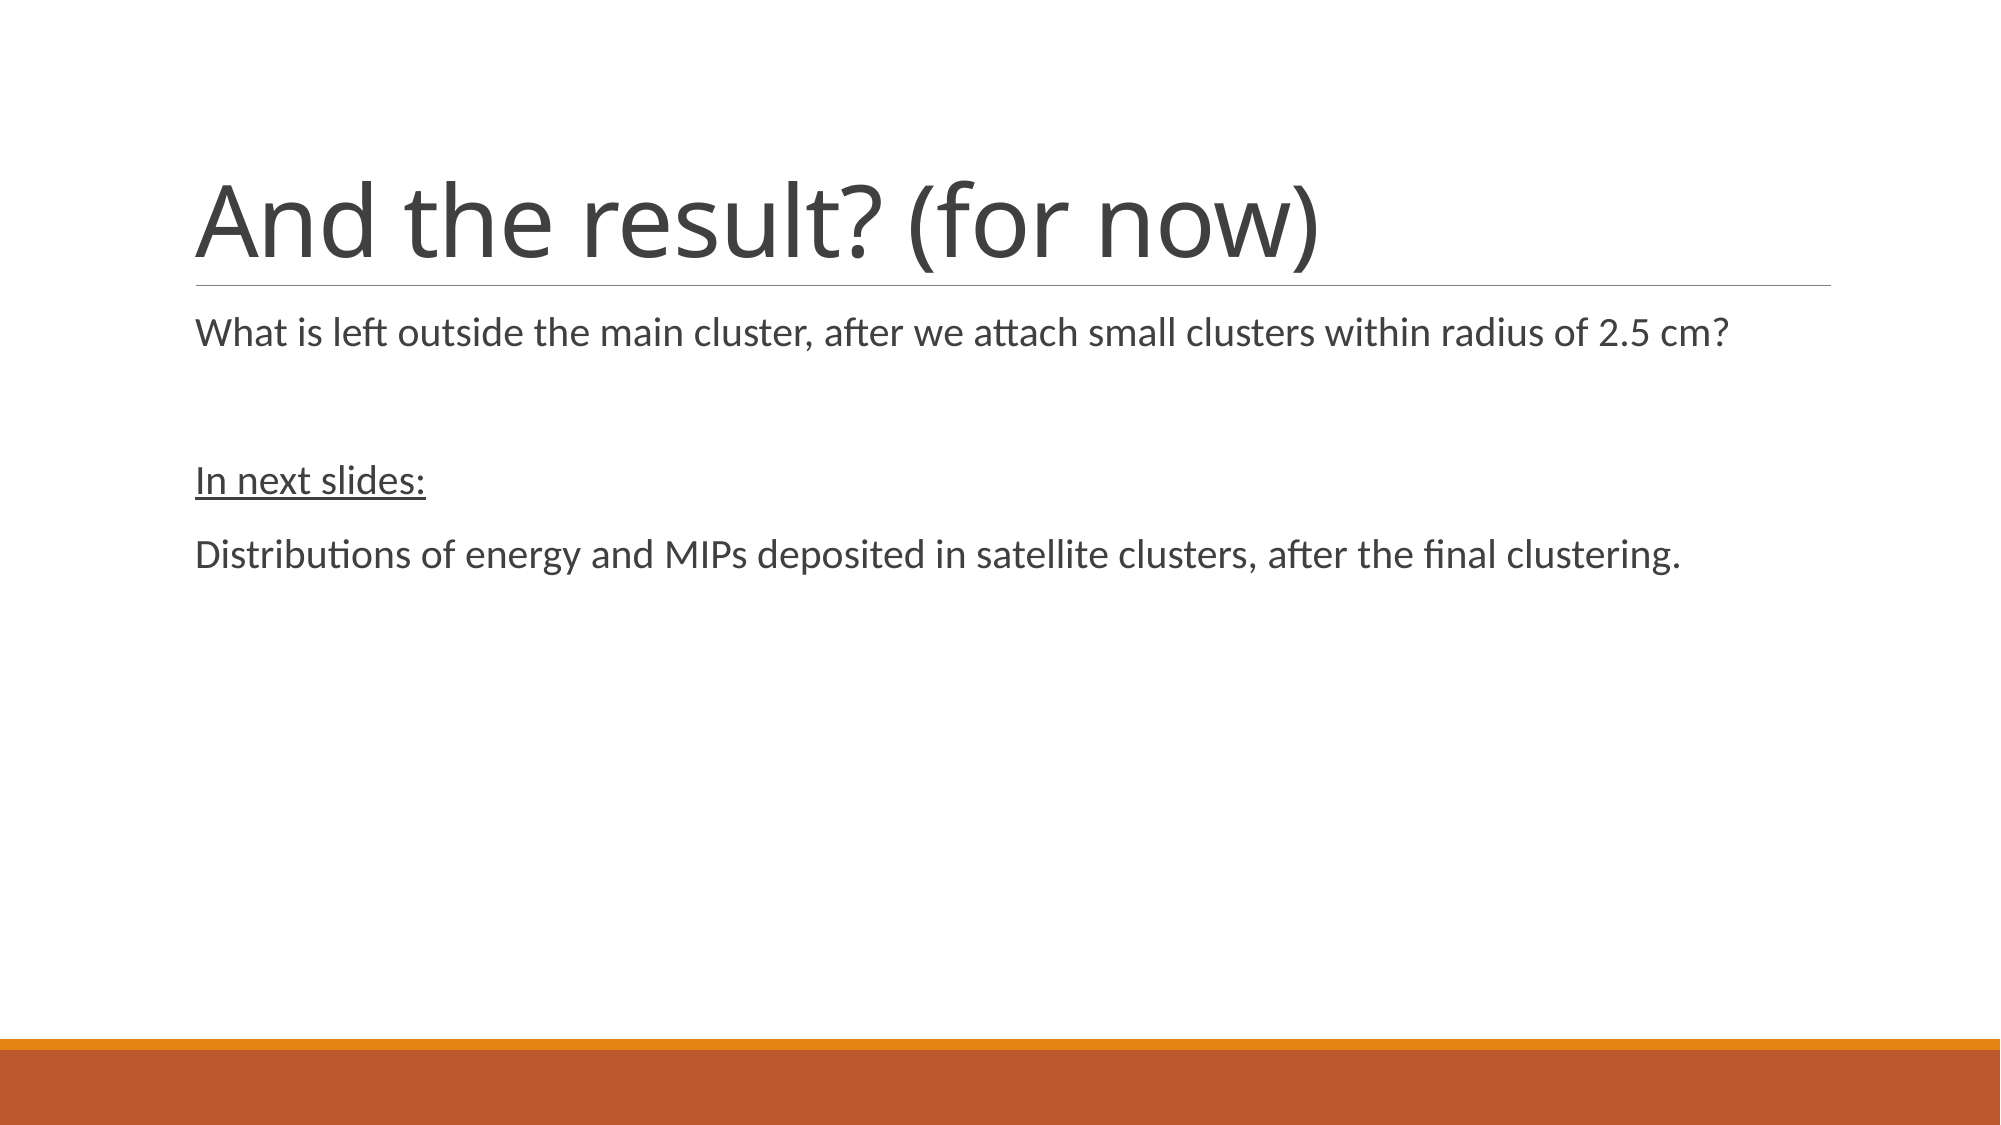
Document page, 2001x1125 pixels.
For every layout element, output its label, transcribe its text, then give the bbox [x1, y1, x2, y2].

title And the result? (for now) [180, 47, 1830, 285]
list What is left outside the main cluster, after we attach small clusters within radius of 2.5 cm? In next slides: Distributions of energy and MIPs deposited in satellite clusters, after the final clustering. [180, 302, 1830, 963]
